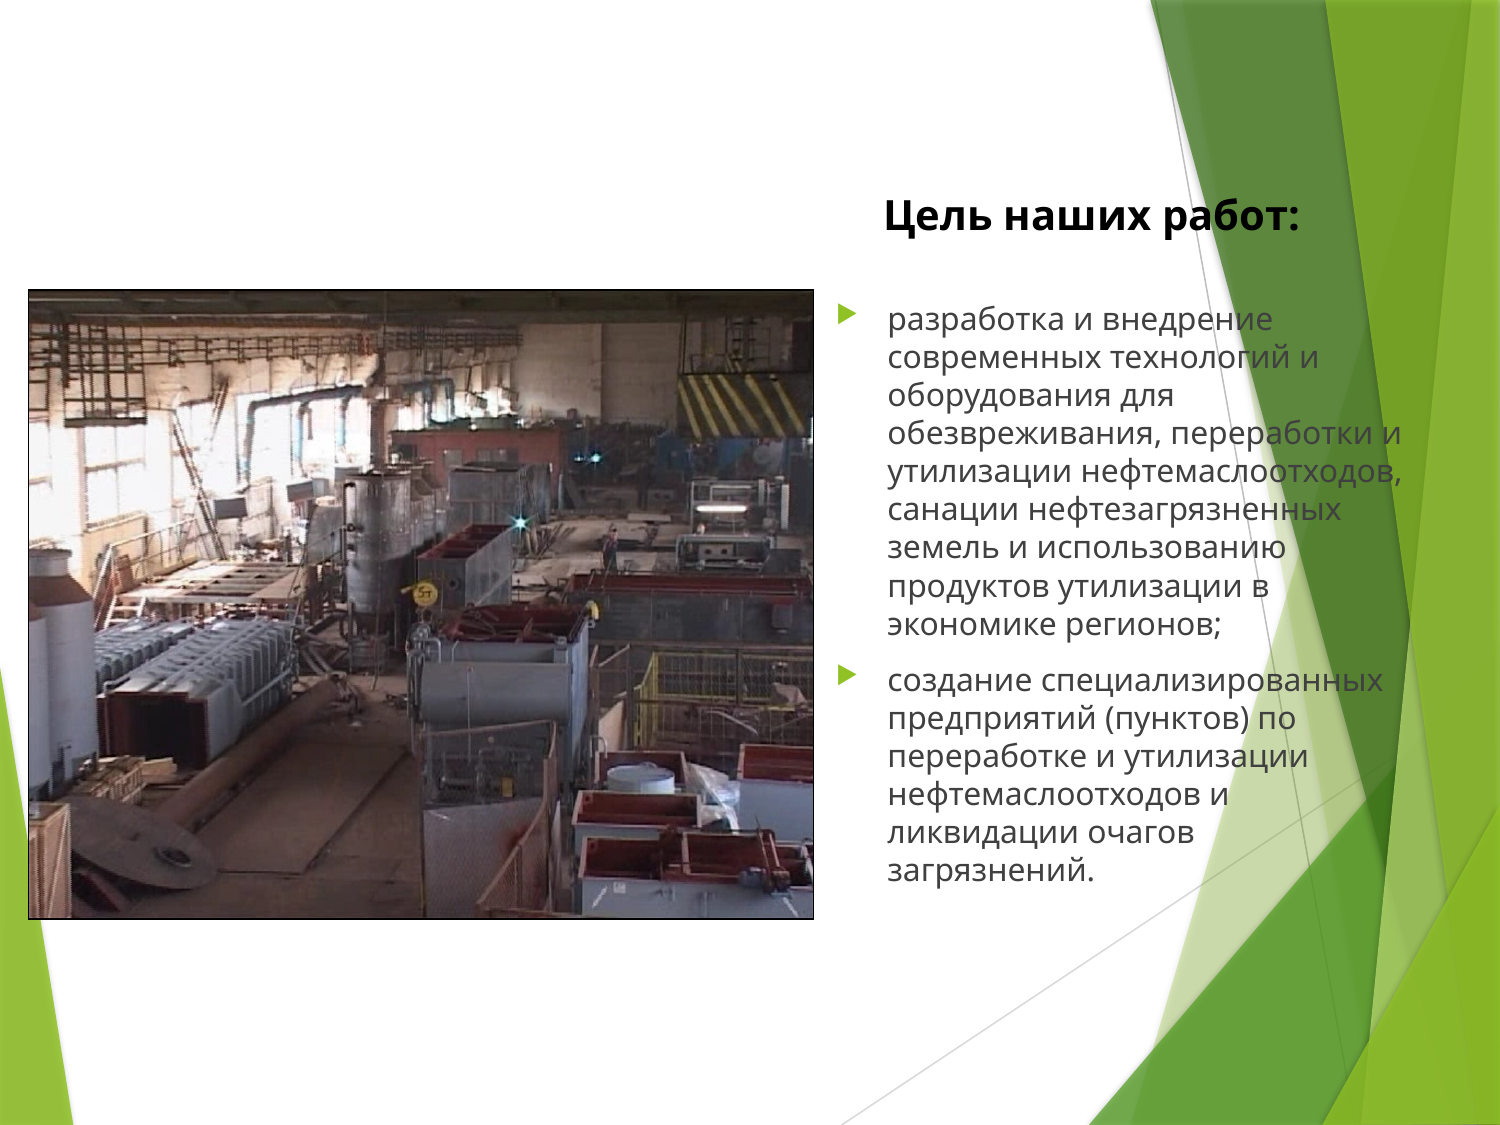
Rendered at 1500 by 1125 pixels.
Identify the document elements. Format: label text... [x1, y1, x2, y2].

list разработка и внедрение современных технологий и оборудования для обезвреживания, переработки и утилизации нефтемаслоотходов, санации нефтезагрязненных земель и использованию продуктов утилизации в экономике регионов; создание специализированных предприятий (пунктов) по переработке и утилизации нефтемаслоотходов и ликвидации очагов загрязнений. [820, 290, 1425, 929]
picture [28, 290, 814, 919]
title Цель наших работ: [868, 142, 1319, 290]
